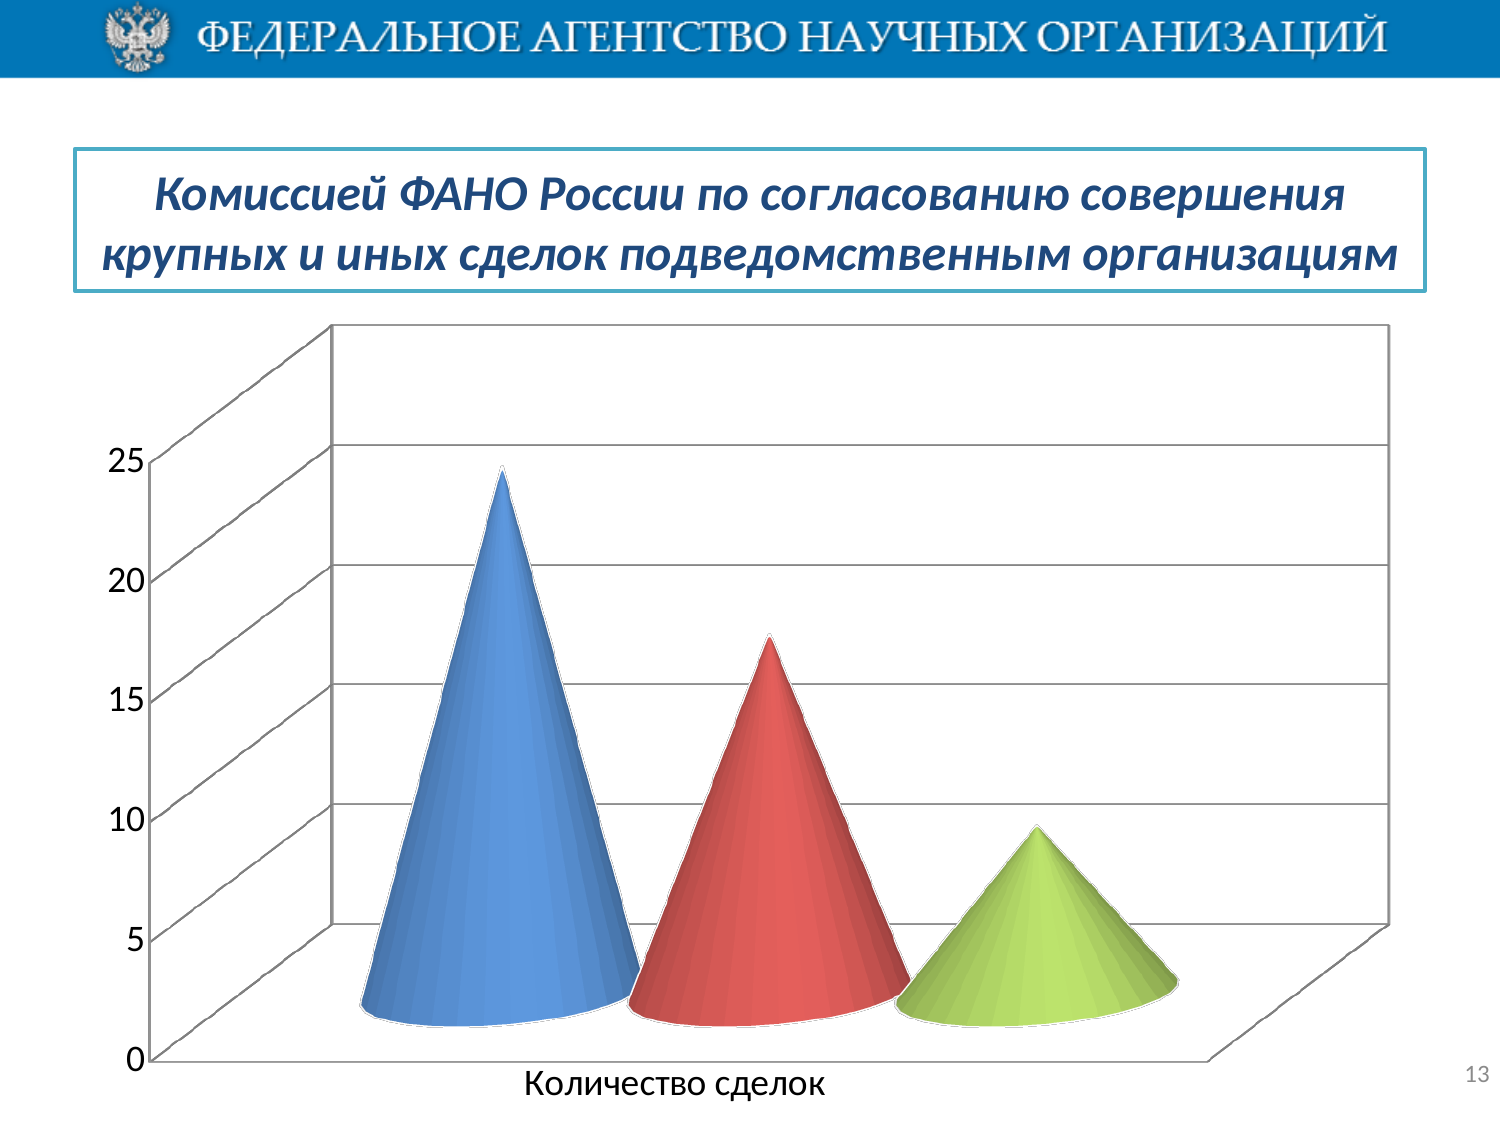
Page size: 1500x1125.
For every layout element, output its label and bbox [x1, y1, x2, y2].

picture [0, 0, 1500, 1125]
chart [74, 307, 1424, 1122]
